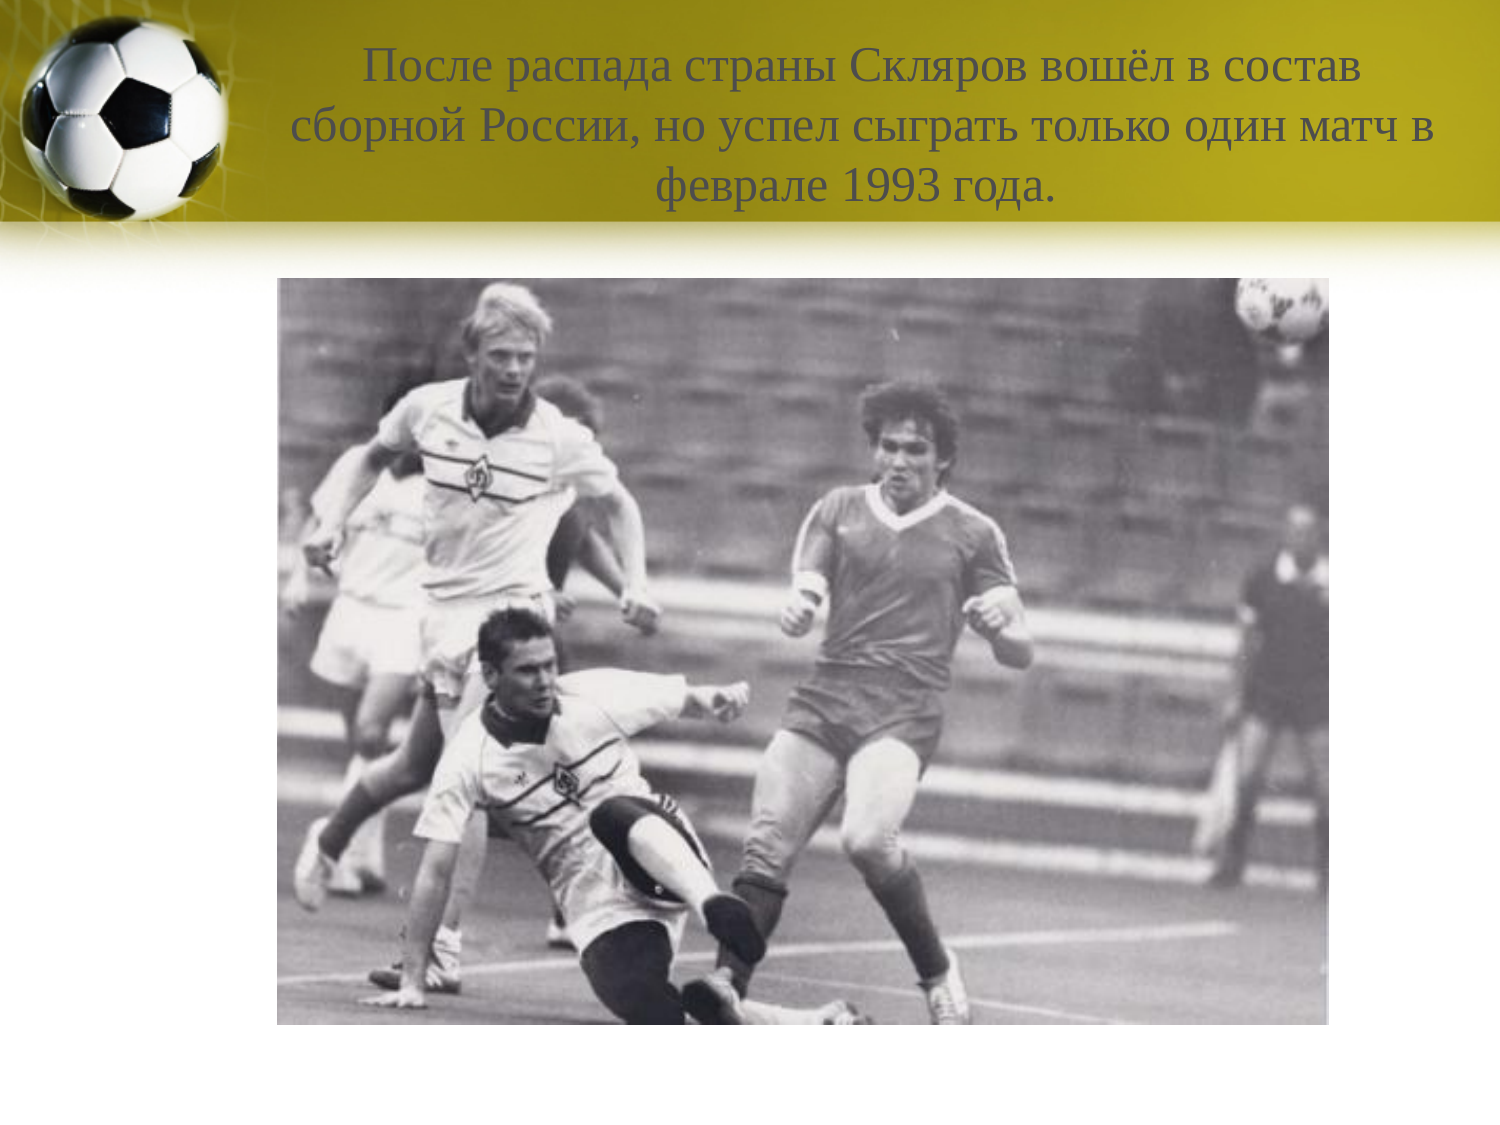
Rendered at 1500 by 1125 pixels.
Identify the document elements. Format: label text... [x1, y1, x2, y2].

picture [0, 0, 1500, 1125]
title После распада страны Скляров вошёл в состав сборной России, но успел сыграть только один матч в феврале 1993 года. [262, 62, 1463, 180]
